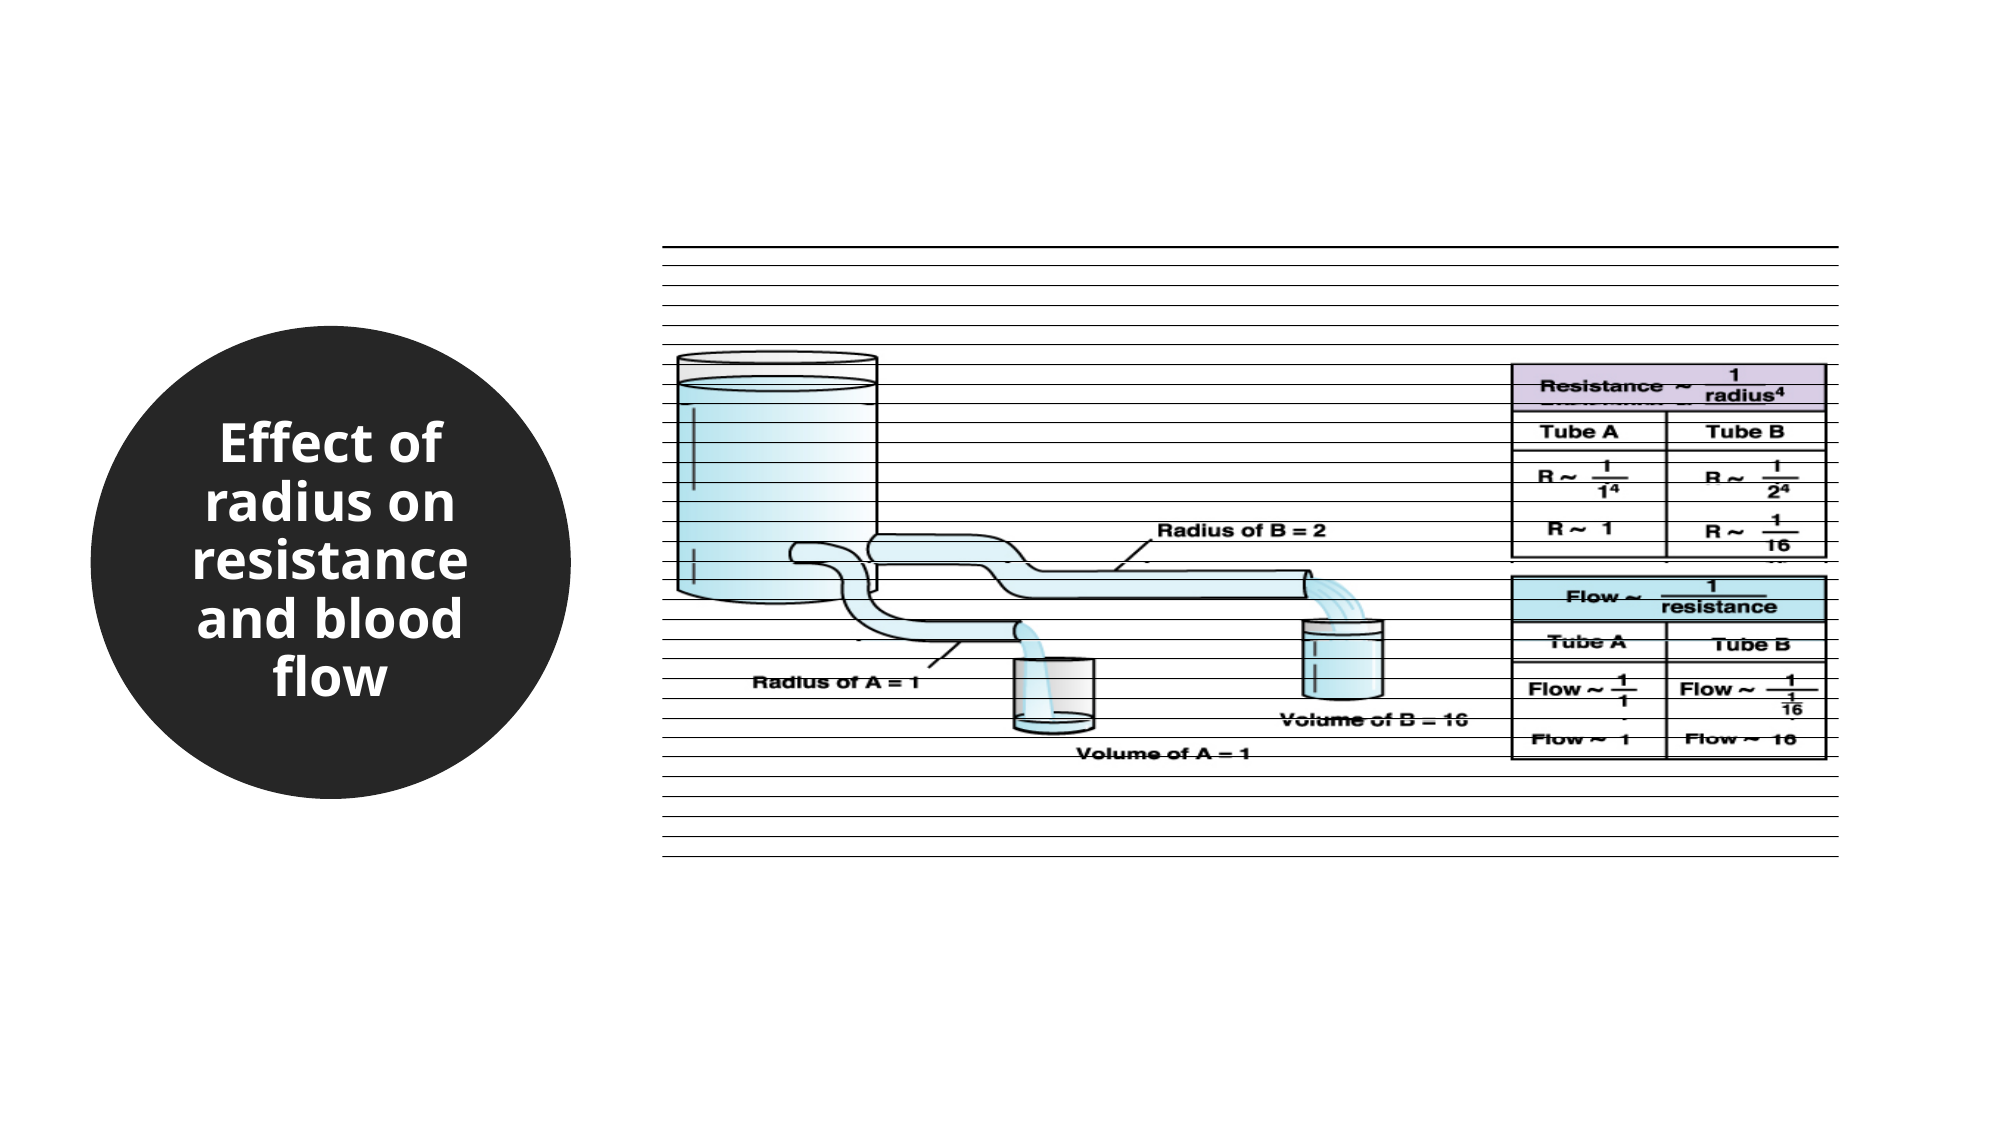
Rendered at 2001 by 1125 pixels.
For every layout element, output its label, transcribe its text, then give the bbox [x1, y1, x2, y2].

text_box Effect of radius on resistance and blood flow [105, 340, 557, 785]
picture [662, 246, 1842, 878]
